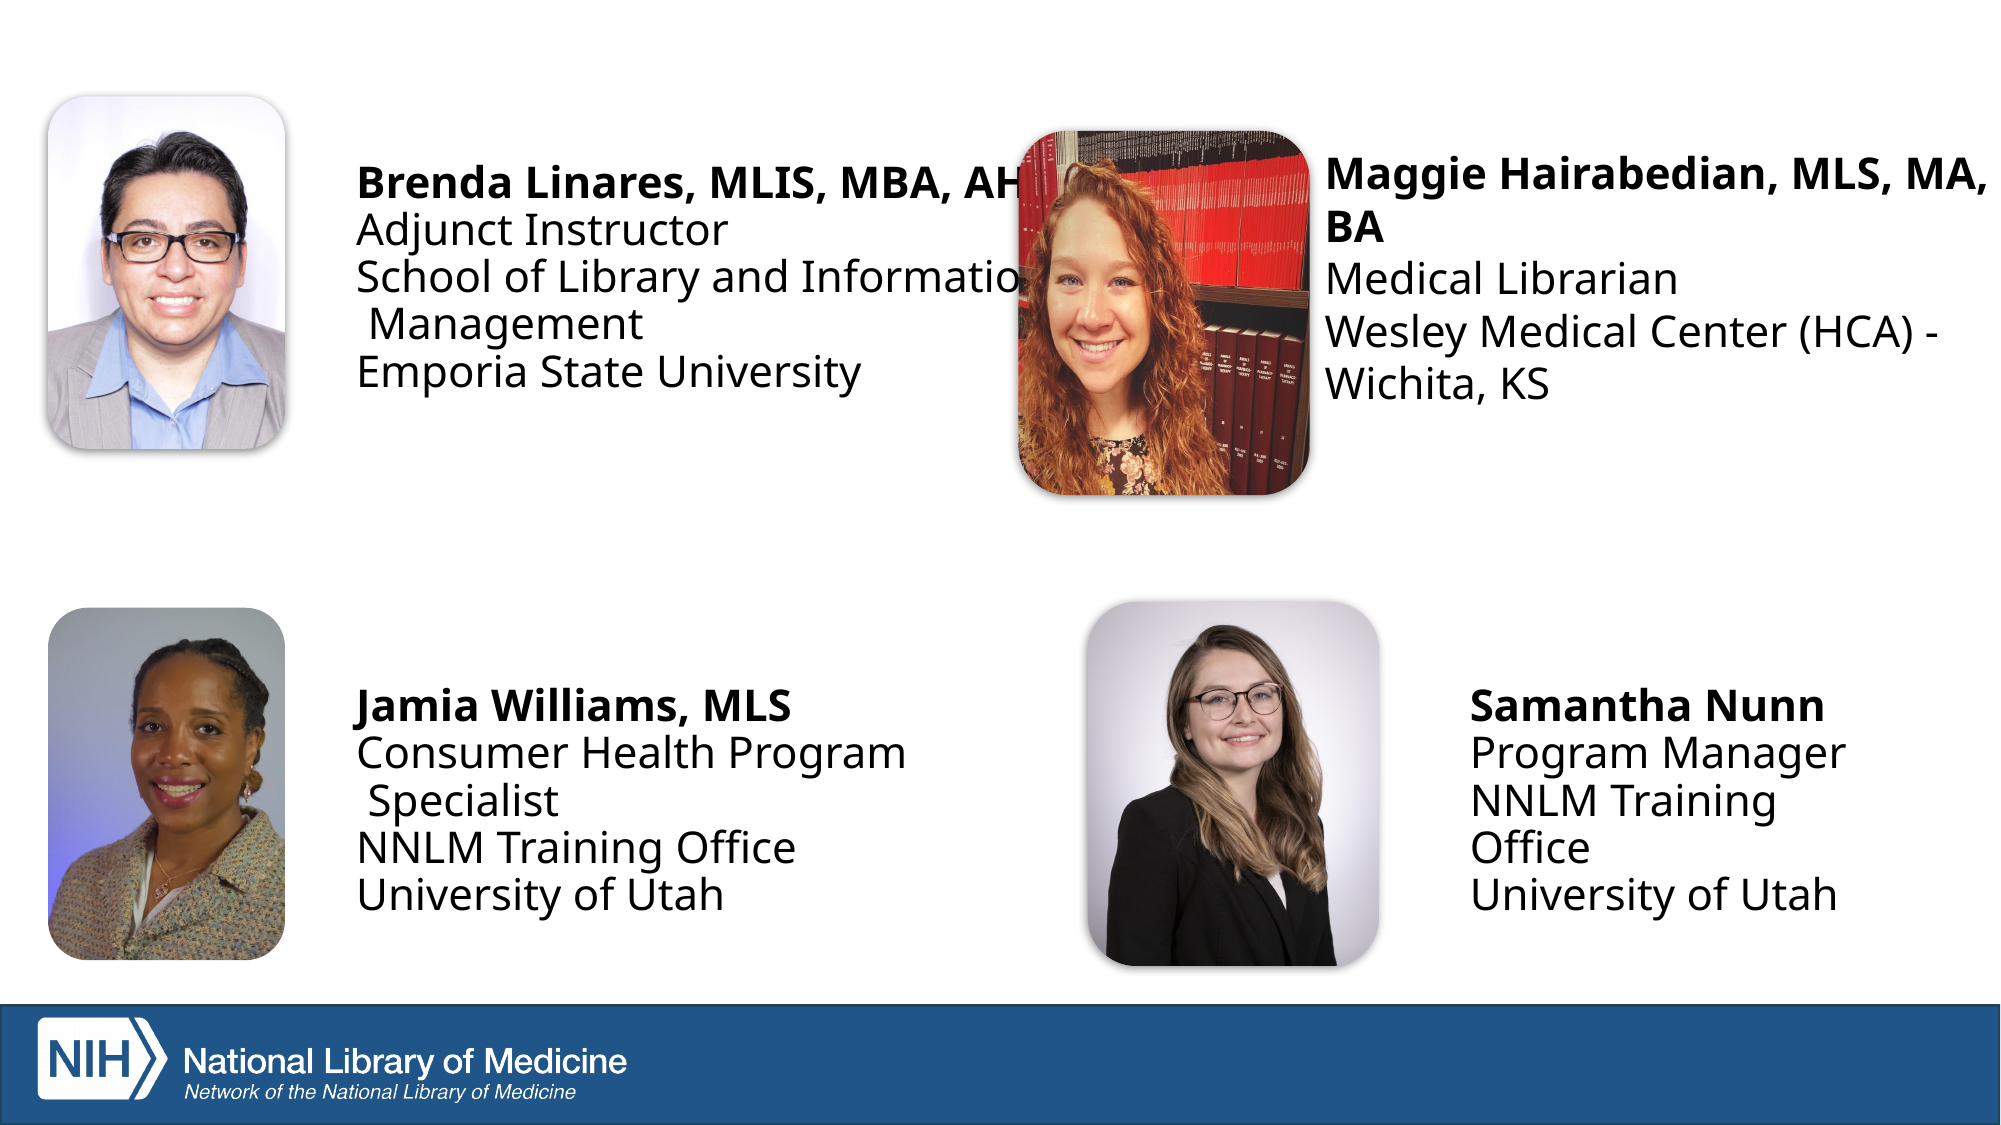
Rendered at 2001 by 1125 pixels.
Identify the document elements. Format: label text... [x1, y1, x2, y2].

picture [47, 607, 286, 961]
text_box Maggie Hairabedian, MLS, MA, BA Medical Librarian Wesley Medical Center (HCA) - Wichita, KS [1310, 130, 2000, 479]
text_box Jamia Williams, MLS Consumer Health Program Specialist NNLM Training Office University of Utah [315, 668, 1079, 935]
picture [47, 96, 286, 450]
picture [1018, 130, 1310, 496]
text_box Brenda Linares, MLIS, MBA, AHIP Adjunct Instructor School of Library and Information Management Emporia State University [315, 145, 1013, 412]
text_box Samantha Nunn Program Manager NNLM Training Office University of Utah [1454, 668, 1914, 935]
picture [37, 1017, 627, 1112]
picture [1087, 601, 1380, 967]
